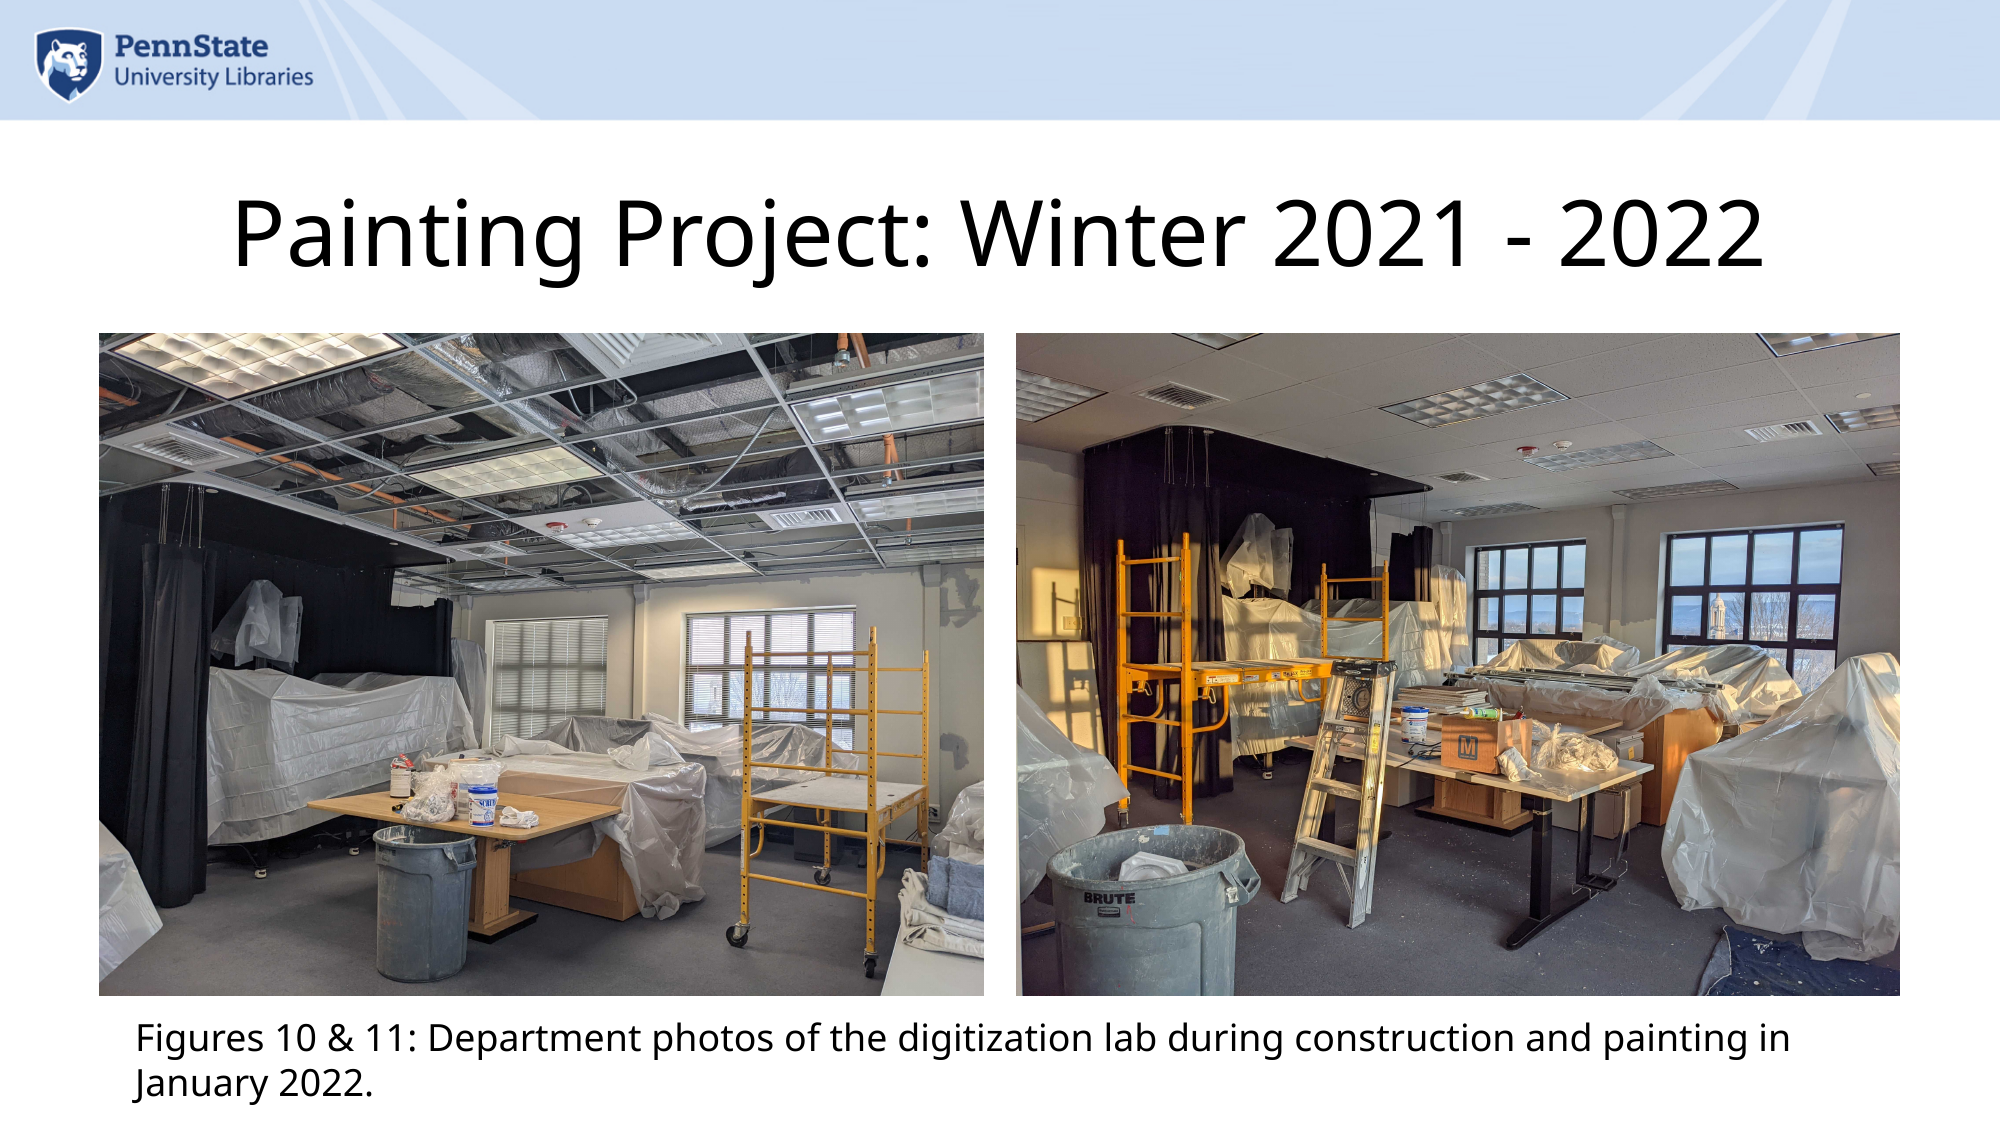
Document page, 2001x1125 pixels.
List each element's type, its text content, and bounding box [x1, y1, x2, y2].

title Painting Project: Winter 2021 - 2022 [99, 136, 1900, 324]
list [99, 332, 984, 996]
picture [0, 0, 2000, 1125]
text_box Figures 10 & 11: Department photos of the digitization lab during construction and painting in January 2022. [120, 1006, 1880, 1112]
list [1016, 332, 1901, 996]
